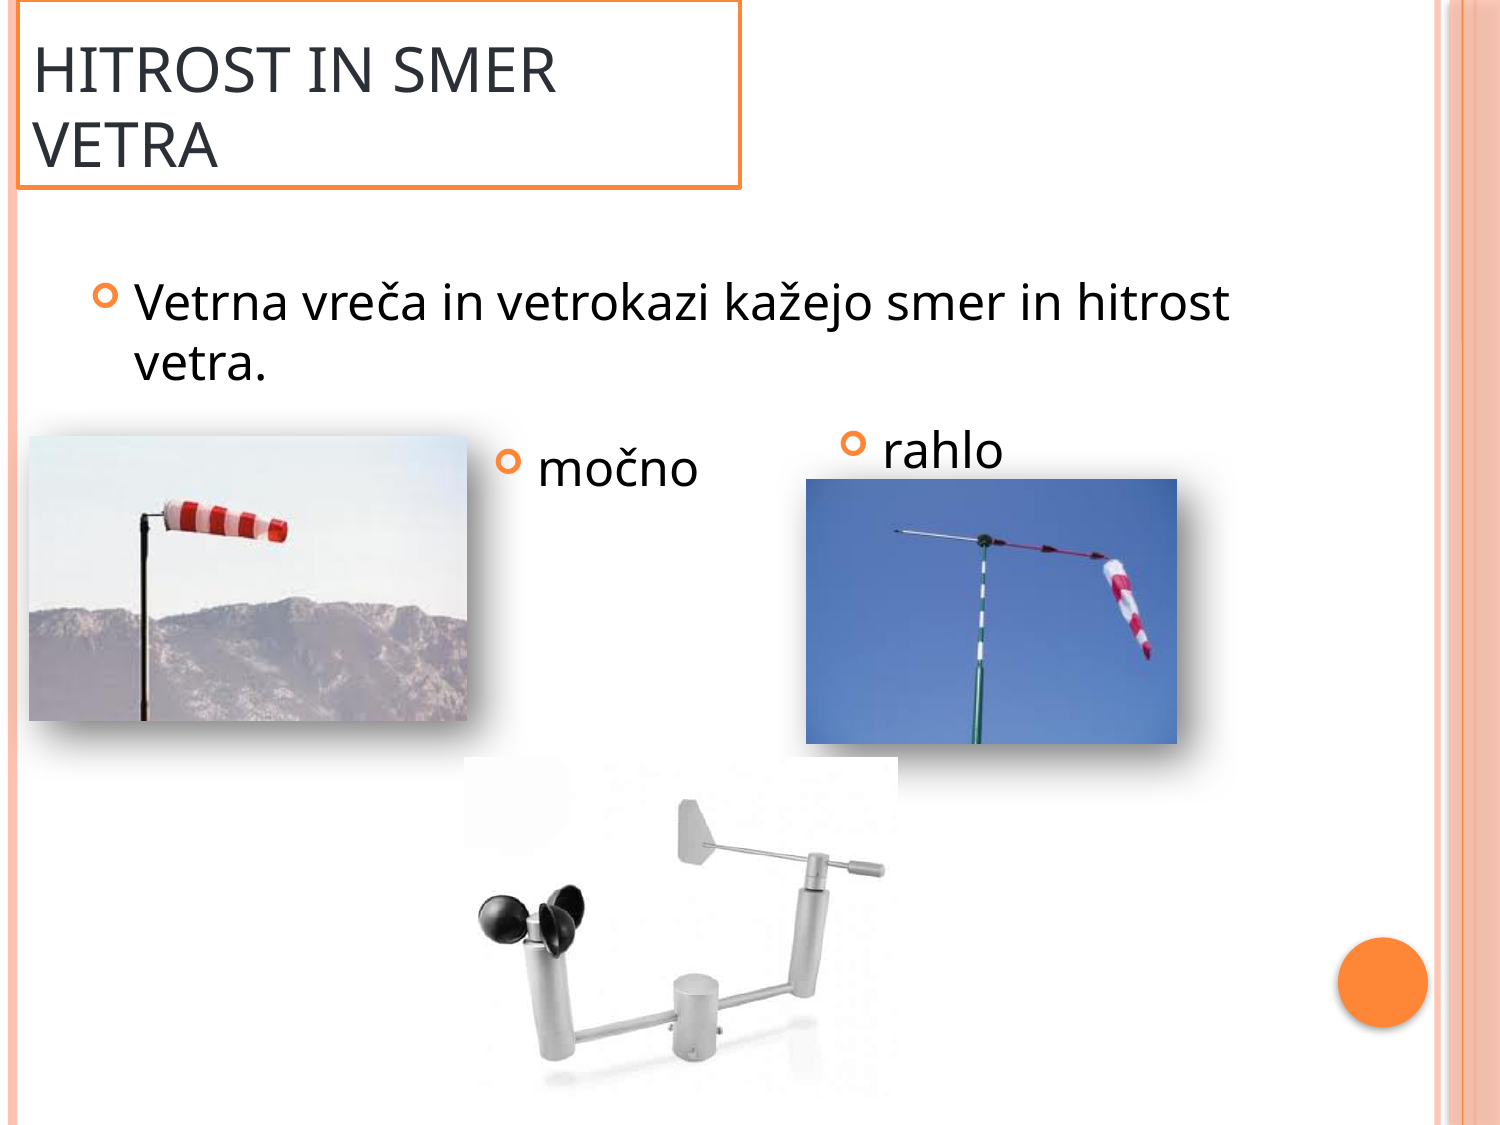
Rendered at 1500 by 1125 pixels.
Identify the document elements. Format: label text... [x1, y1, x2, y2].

picture [806, 478, 1178, 745]
title Hitrost in smer vetra [16, 0, 742, 190]
picture [28, 435, 467, 722]
text_box rahlo [823, 410, 1119, 476]
list Vetrna vreča in vetrokazi kažejo smer in hitrost vetra. [75, 262, 1300, 1062]
picture [463, 757, 898, 1099]
text_box močno [478, 429, 774, 527]
